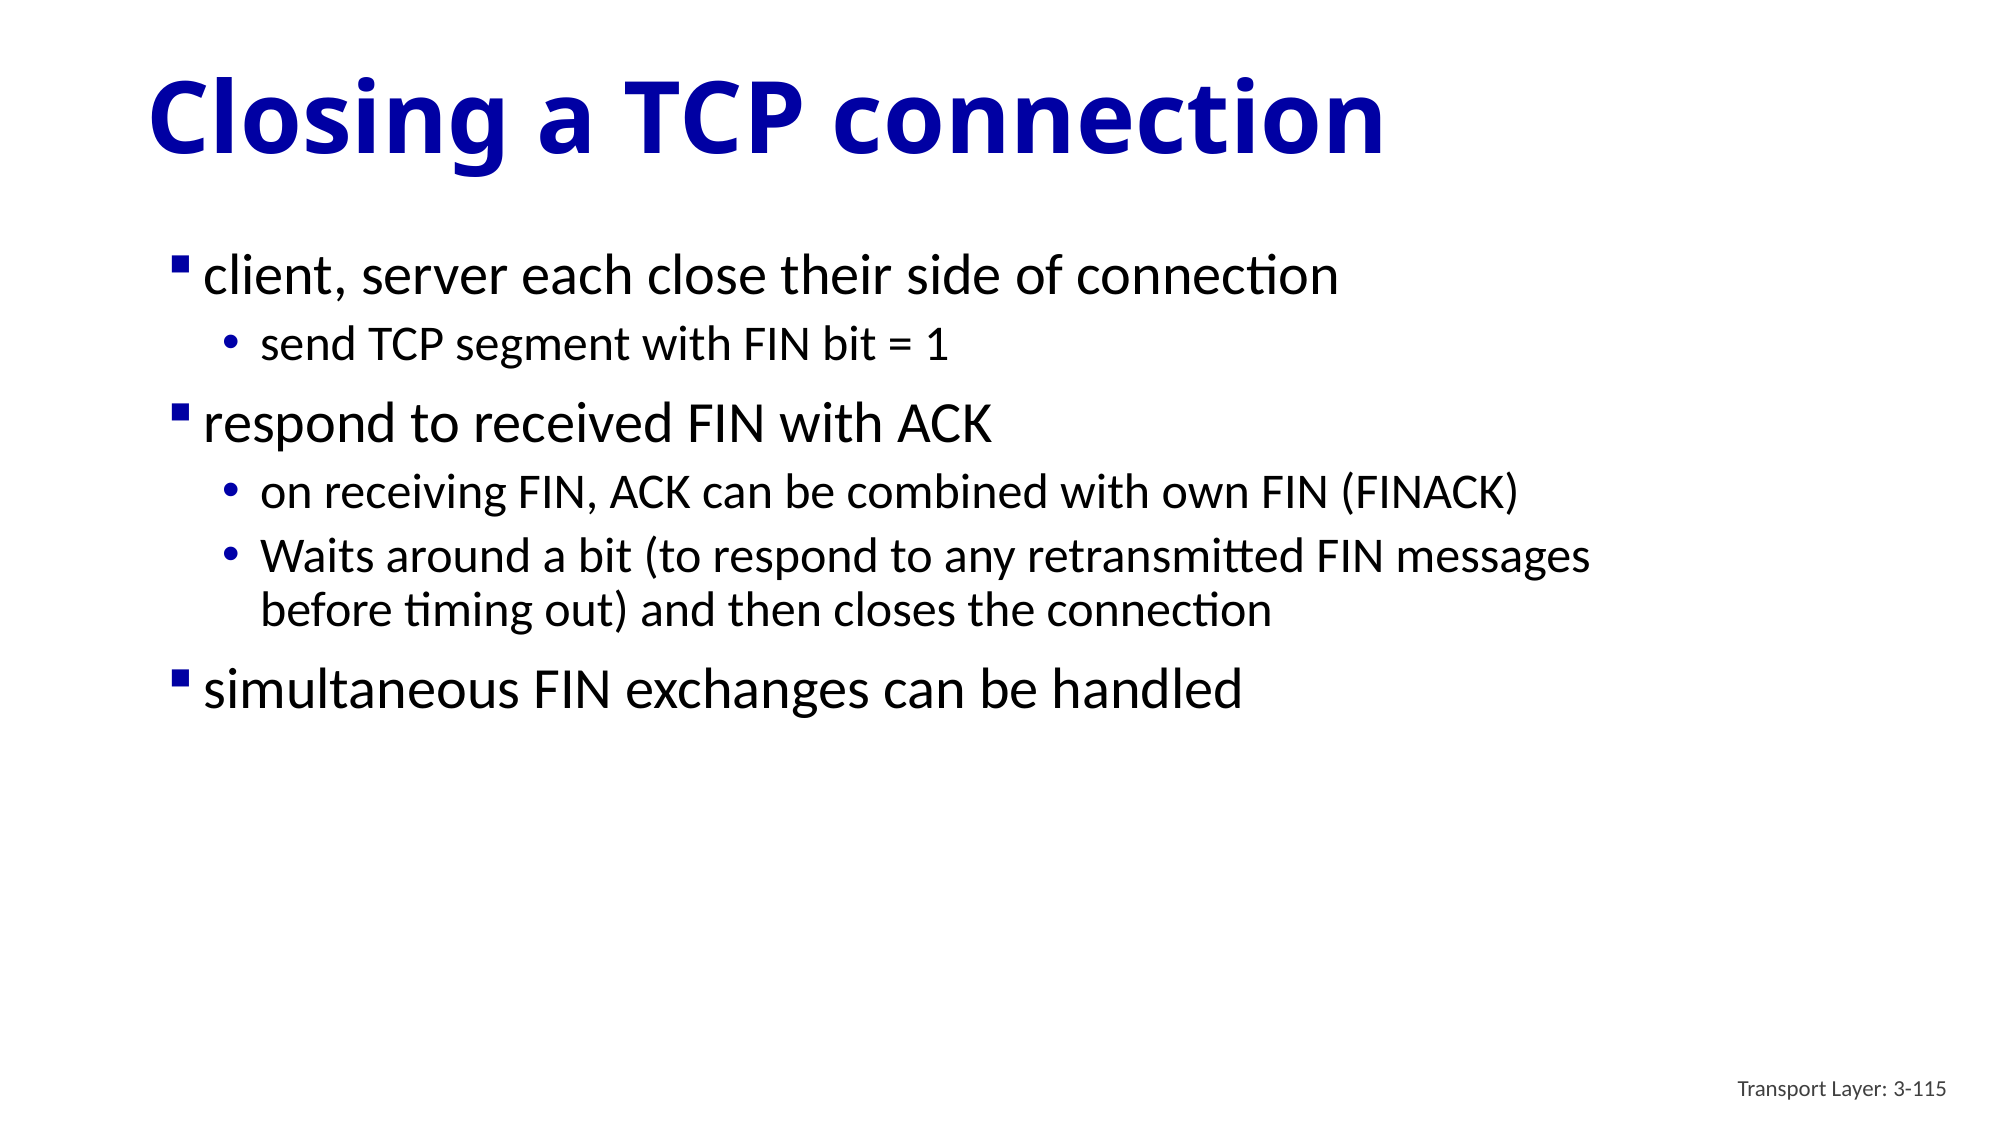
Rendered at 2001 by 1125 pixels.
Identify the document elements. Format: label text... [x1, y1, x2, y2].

slide_number Transport Layer: 3-115 [1512, 1056, 1963, 1117]
text_box client, server each close their side of connection send TCP segment with FIN bit = 1 respond to received FIN with ACK on receiving FIN, ACK can be combined with own FIN (FINACK) Waits around a bit (to respond to any retransmitted FIN messages before timing out) and then closes the connection simultaneous FIN exchanges can be handled [130, 236, 1722, 924]
title Closing a TCP connection [131, 47, 2000, 195]
